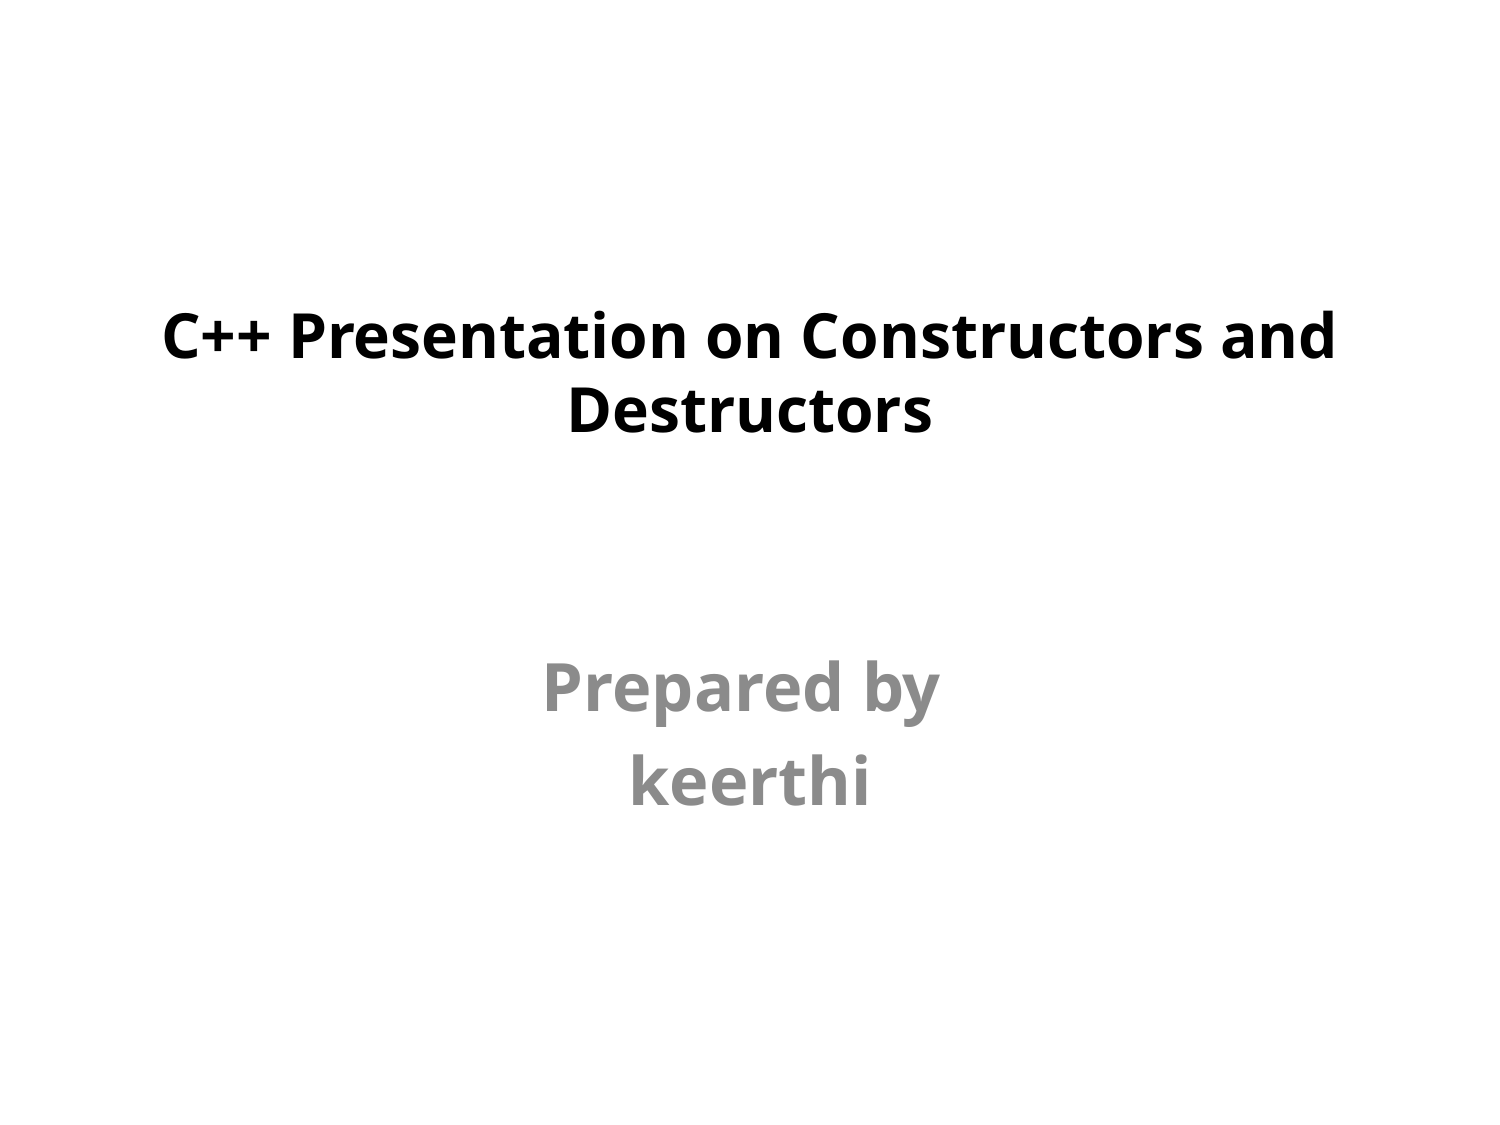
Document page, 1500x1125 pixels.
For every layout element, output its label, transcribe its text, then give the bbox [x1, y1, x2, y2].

title C++ Presentation on Constructors and Destructors [112, 287, 1388, 529]
subtitle Prepared by keerthi [225, 637, 1275, 925]
